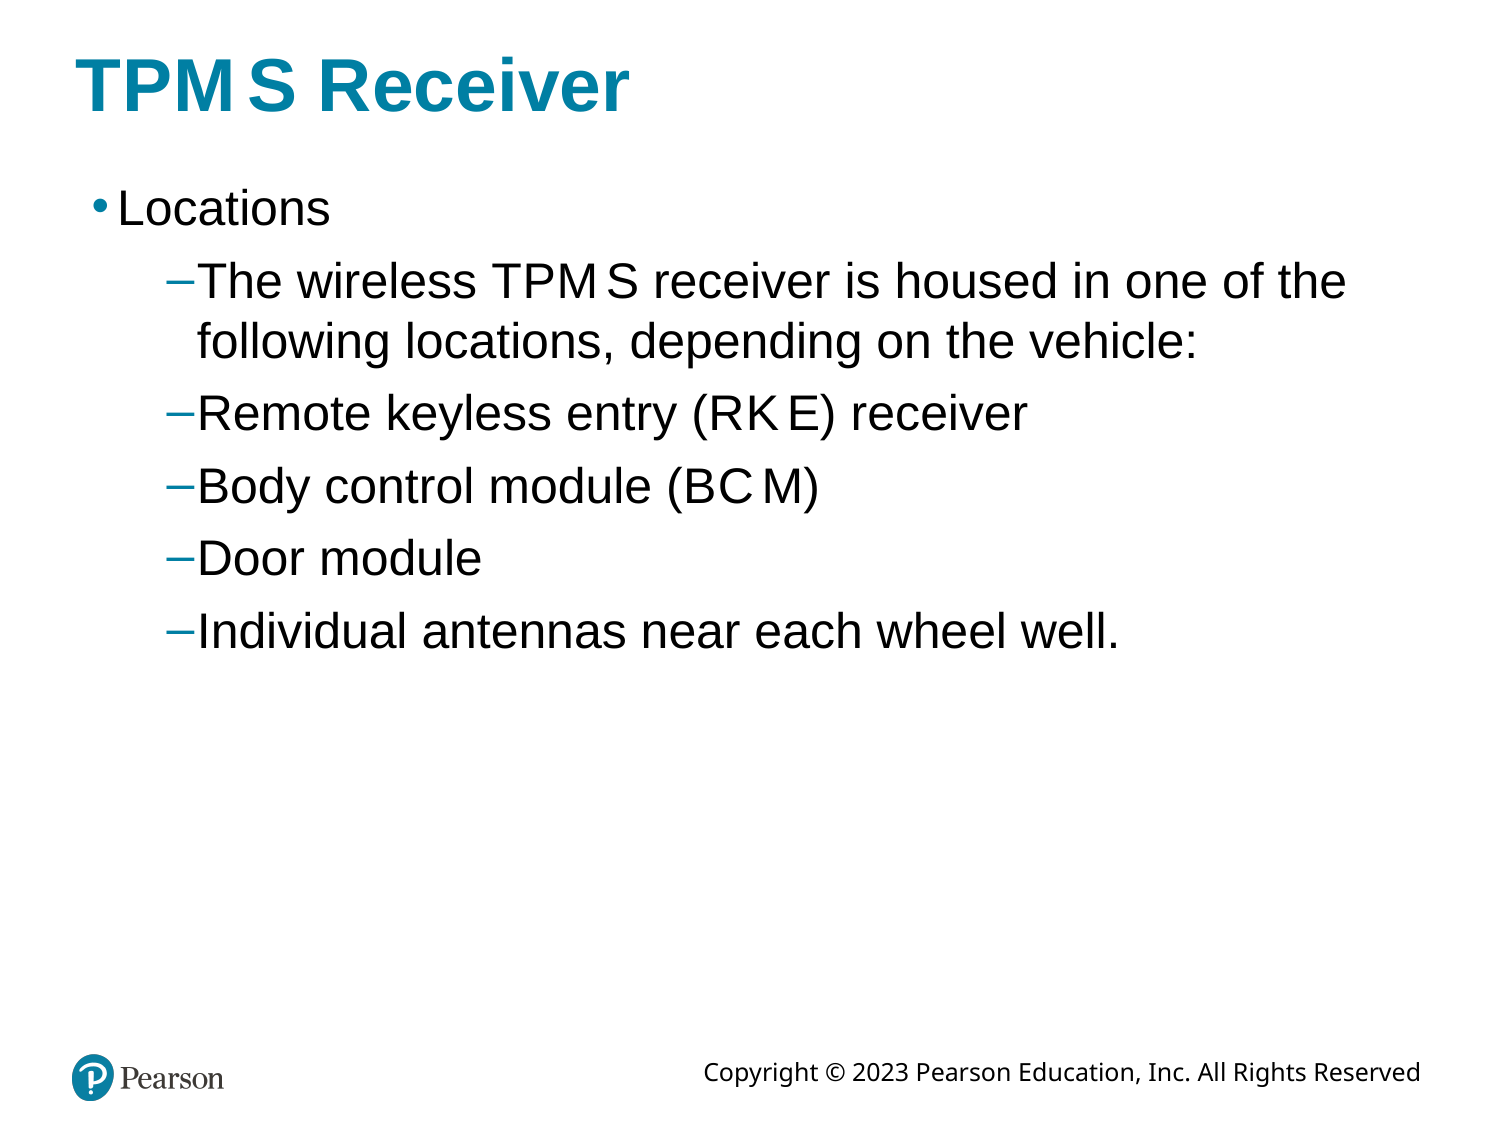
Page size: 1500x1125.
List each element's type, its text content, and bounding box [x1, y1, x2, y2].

picture [72, 1087, 83, 1101]
picture [72, 1054, 88, 1070]
title T P M S Receiver [75, 0, 1425, 134]
picture [98, 1054, 224, 1101]
picture [80, 1063, 106, 1088]
list Locations The wireless T P M S receiver is housed in one of the following locations, depending on the vehicle: Remote keyless entry (R K E) receiver Body control module (B C M) Door module Individual antennas near each wheel well. [75, 168, 1425, 821]
